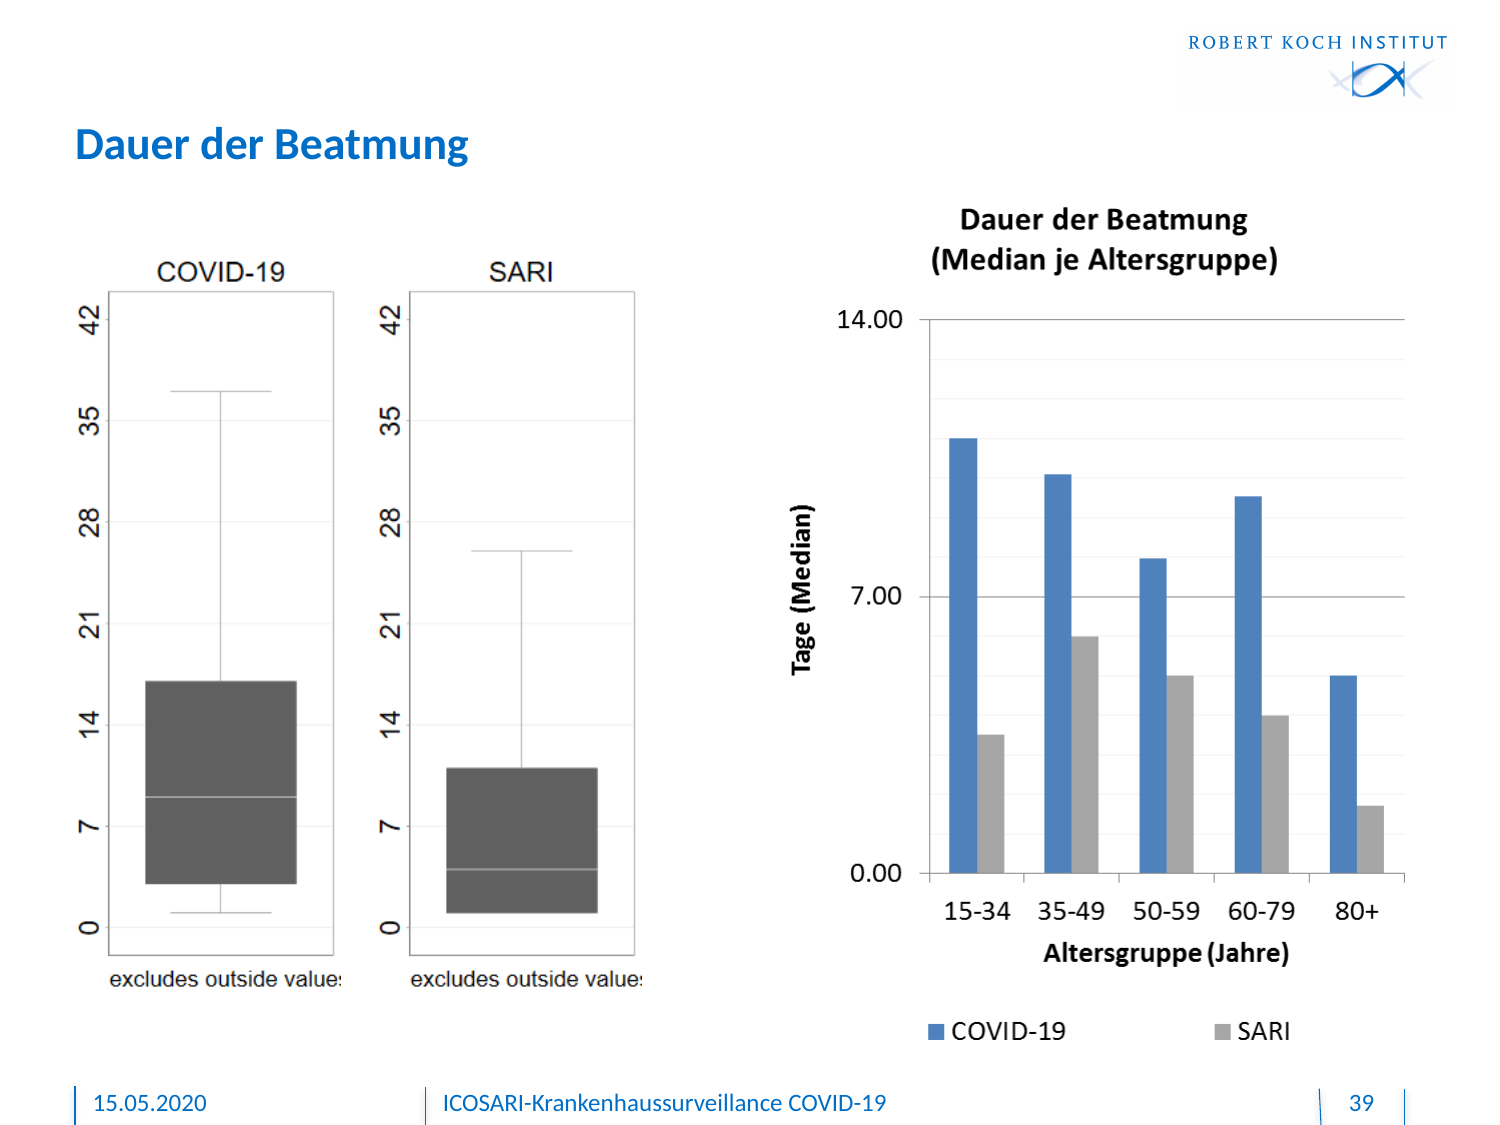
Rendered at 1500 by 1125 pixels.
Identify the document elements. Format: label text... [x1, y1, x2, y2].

picture [74, 226, 341, 1025]
picture [1182, 29, 1454, 109]
footer ICOSARI-Krankenhaussurveillance COVID-19 [442, 1086, 1293, 1119]
title Dauer der Beatmung [75, 113, 1403, 170]
picture [375, 226, 643, 1025]
slide_number 39 [1321, 1086, 1403, 1119]
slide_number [92, 1086, 398, 1119]
picture [779, 182, 1431, 1069]
